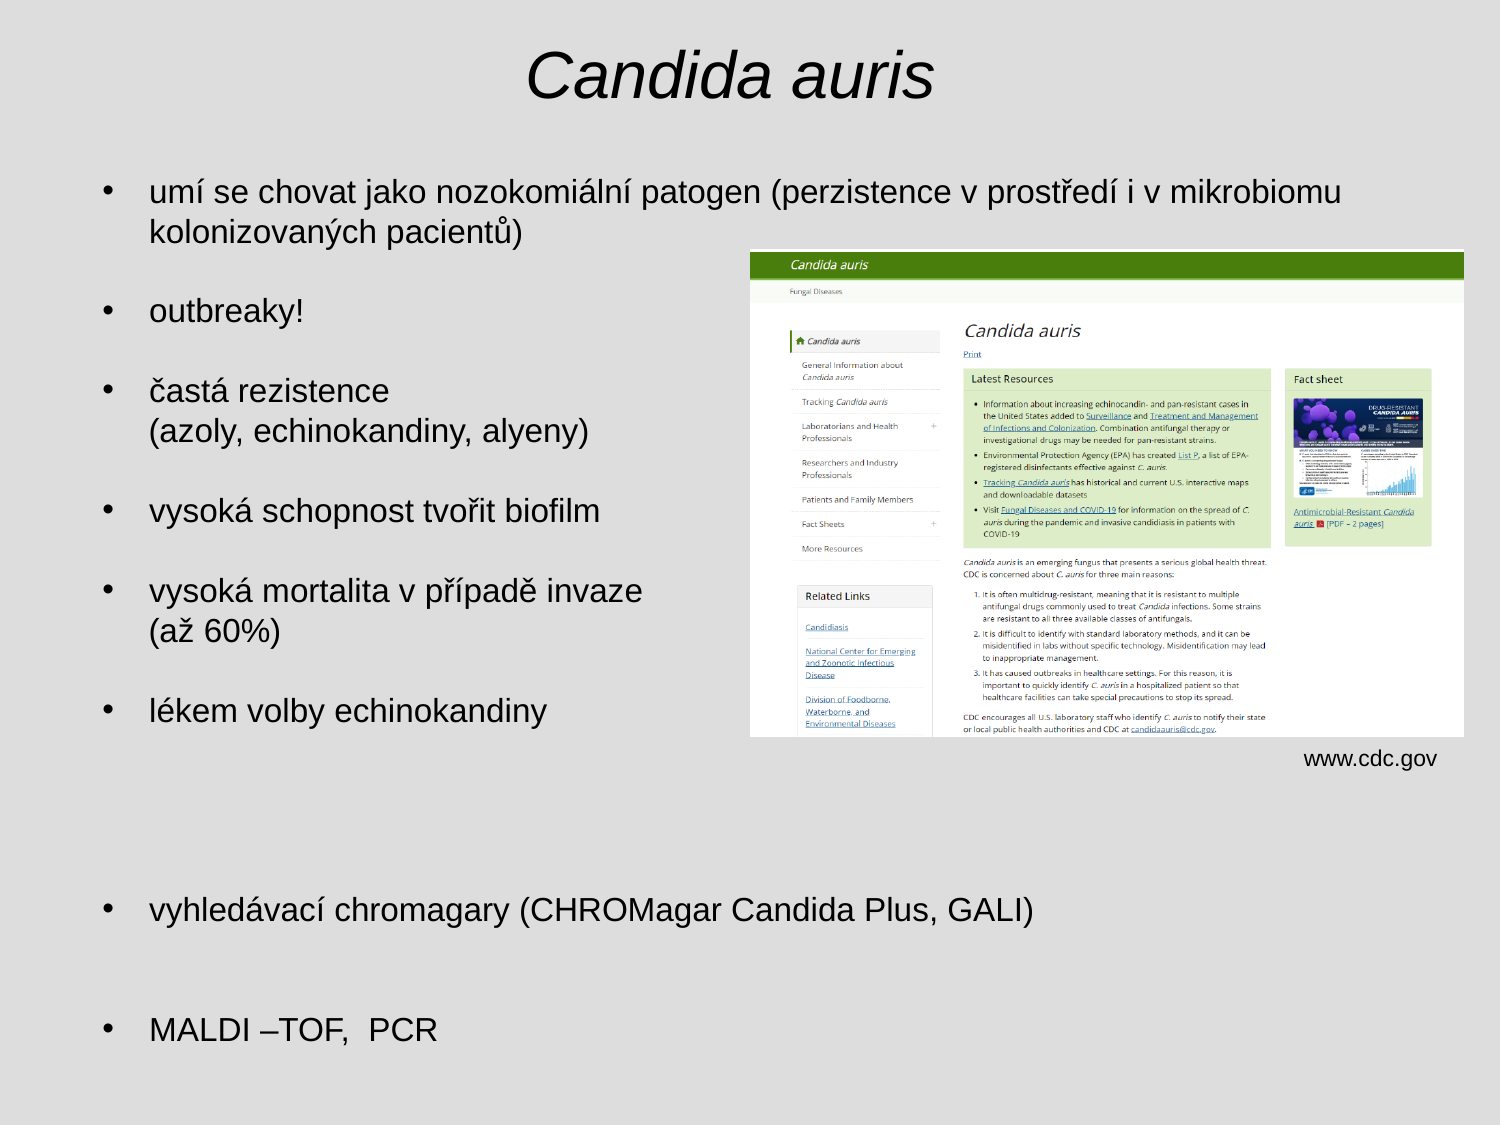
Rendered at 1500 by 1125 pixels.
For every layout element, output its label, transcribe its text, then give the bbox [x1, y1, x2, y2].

picture [749, 249, 1465, 737]
text_box www.cdc.gov [1288, 746, 1453, 779]
text_box umí se chovat jako nozokomiální patogen (perzistence v prostředí i v mikrobiomu kolonizovaných pacientů) outbreaky! častá rezistence (azoly, echinokandiny, alyeny) vysoká schopnost tvořit biofilm vysoká mortalita v případě invaze (až 60%) lékem volby echinokandiny vyhledávací chromagary (CHROMagar Candida Plus, GALI) MALDI –TOF, PCR [87, 162, 1488, 1056]
text_box Candida auris [510, 24, 952, 120]
